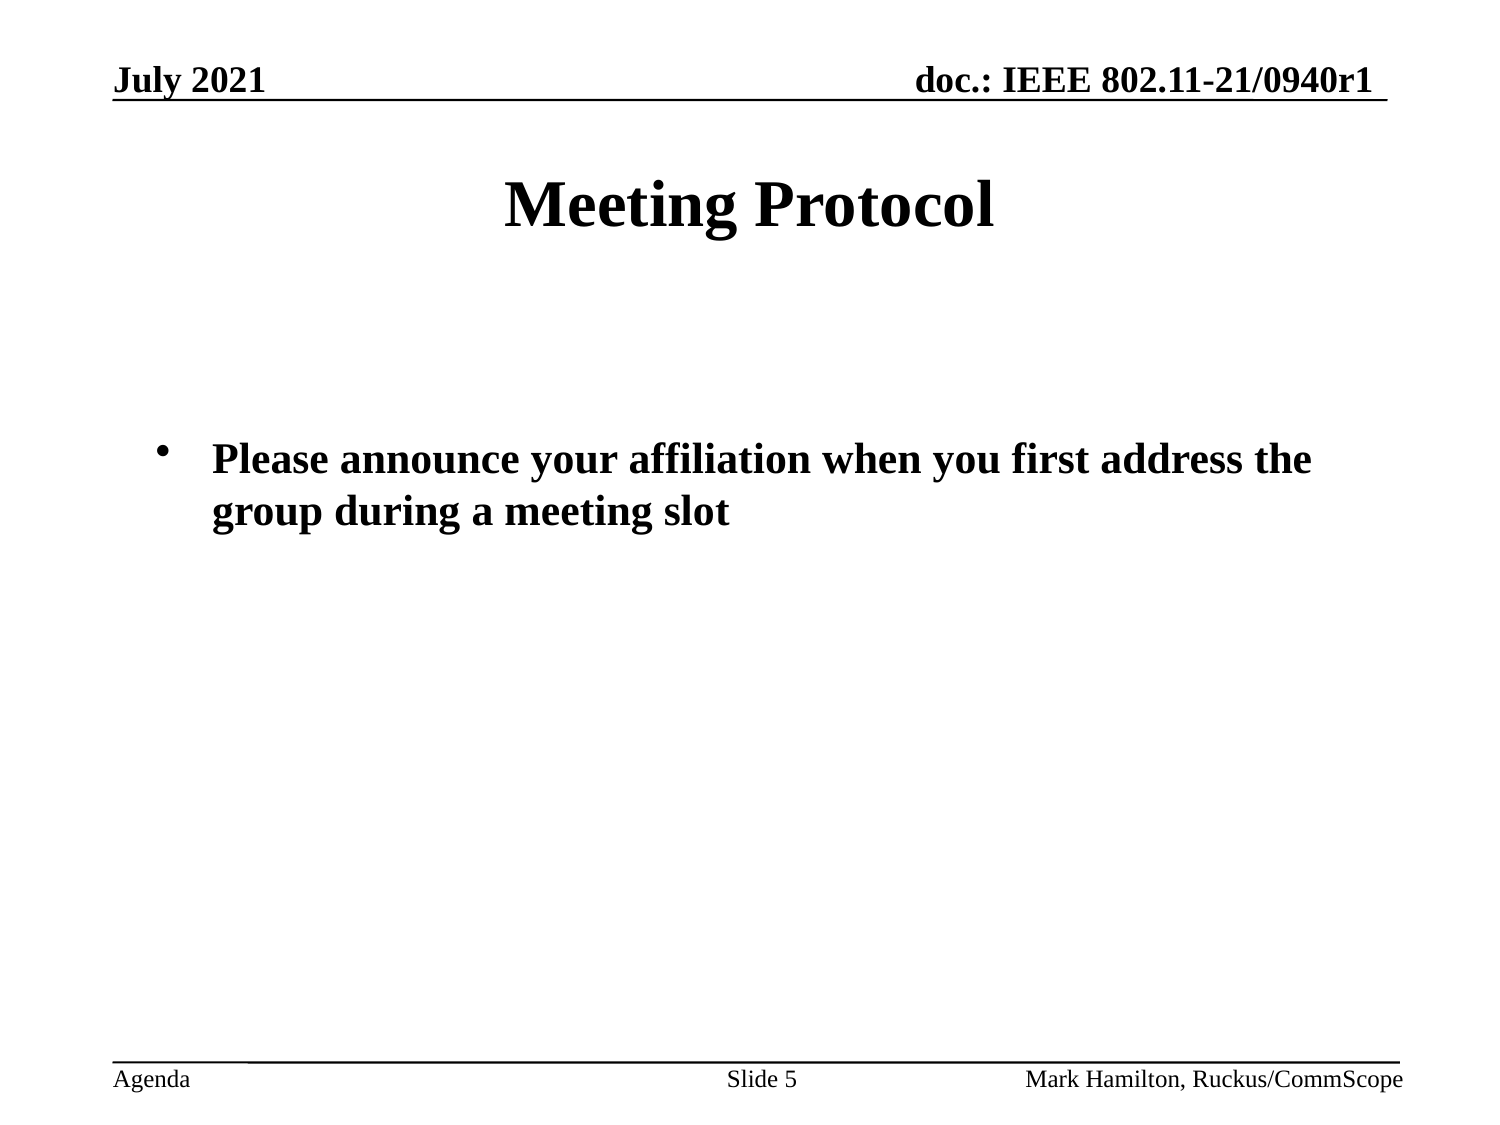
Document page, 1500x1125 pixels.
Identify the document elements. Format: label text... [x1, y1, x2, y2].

list Please announce your affiliation when you first address the group during a meeting slot [140, 421, 1360, 525]
title Meeting Protocol [112, 112, 1388, 288]
